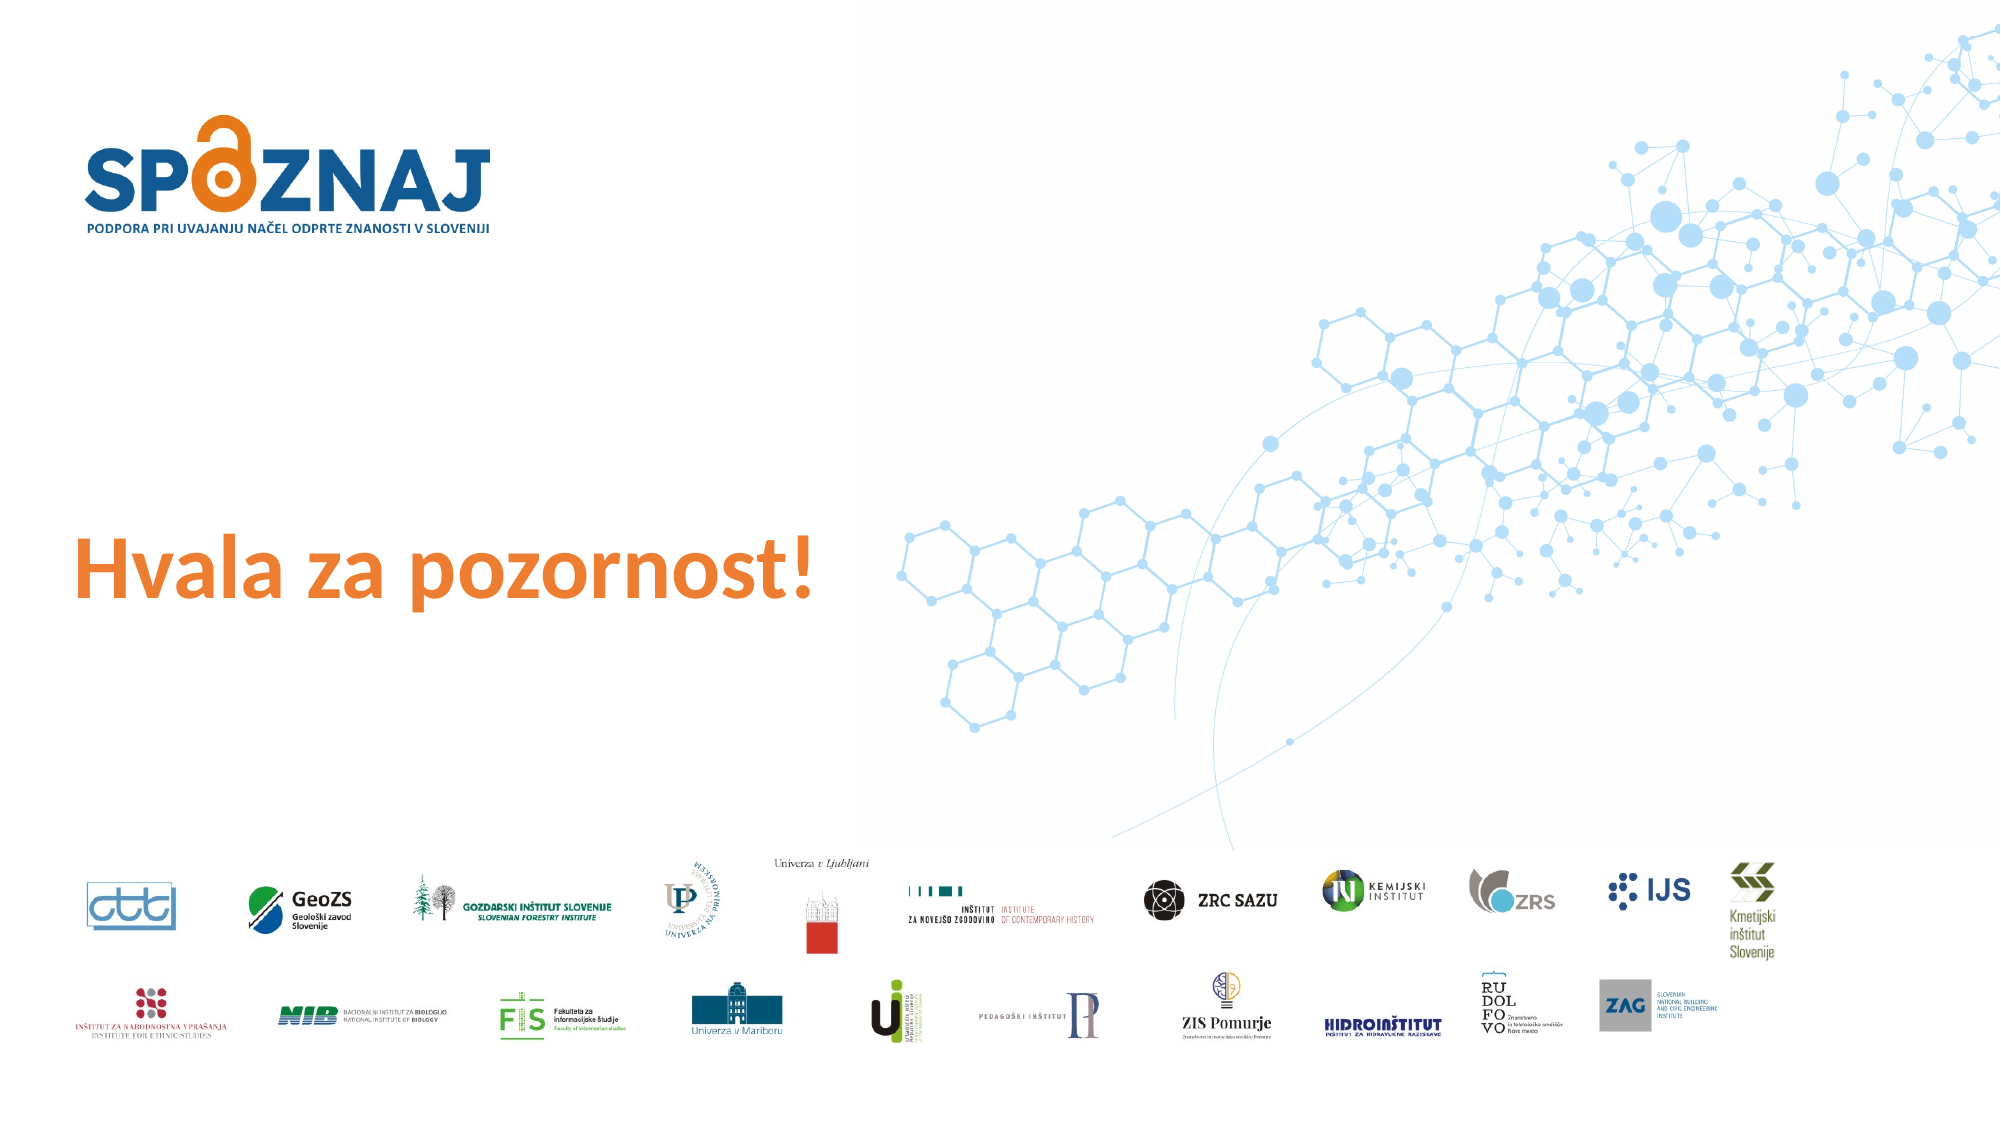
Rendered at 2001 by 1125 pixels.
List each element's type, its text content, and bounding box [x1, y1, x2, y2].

picture [74, 0, 2000, 1043]
text_box Hvala za pozornost! [58, 499, 834, 624]
picture [84, 115, 490, 233]
